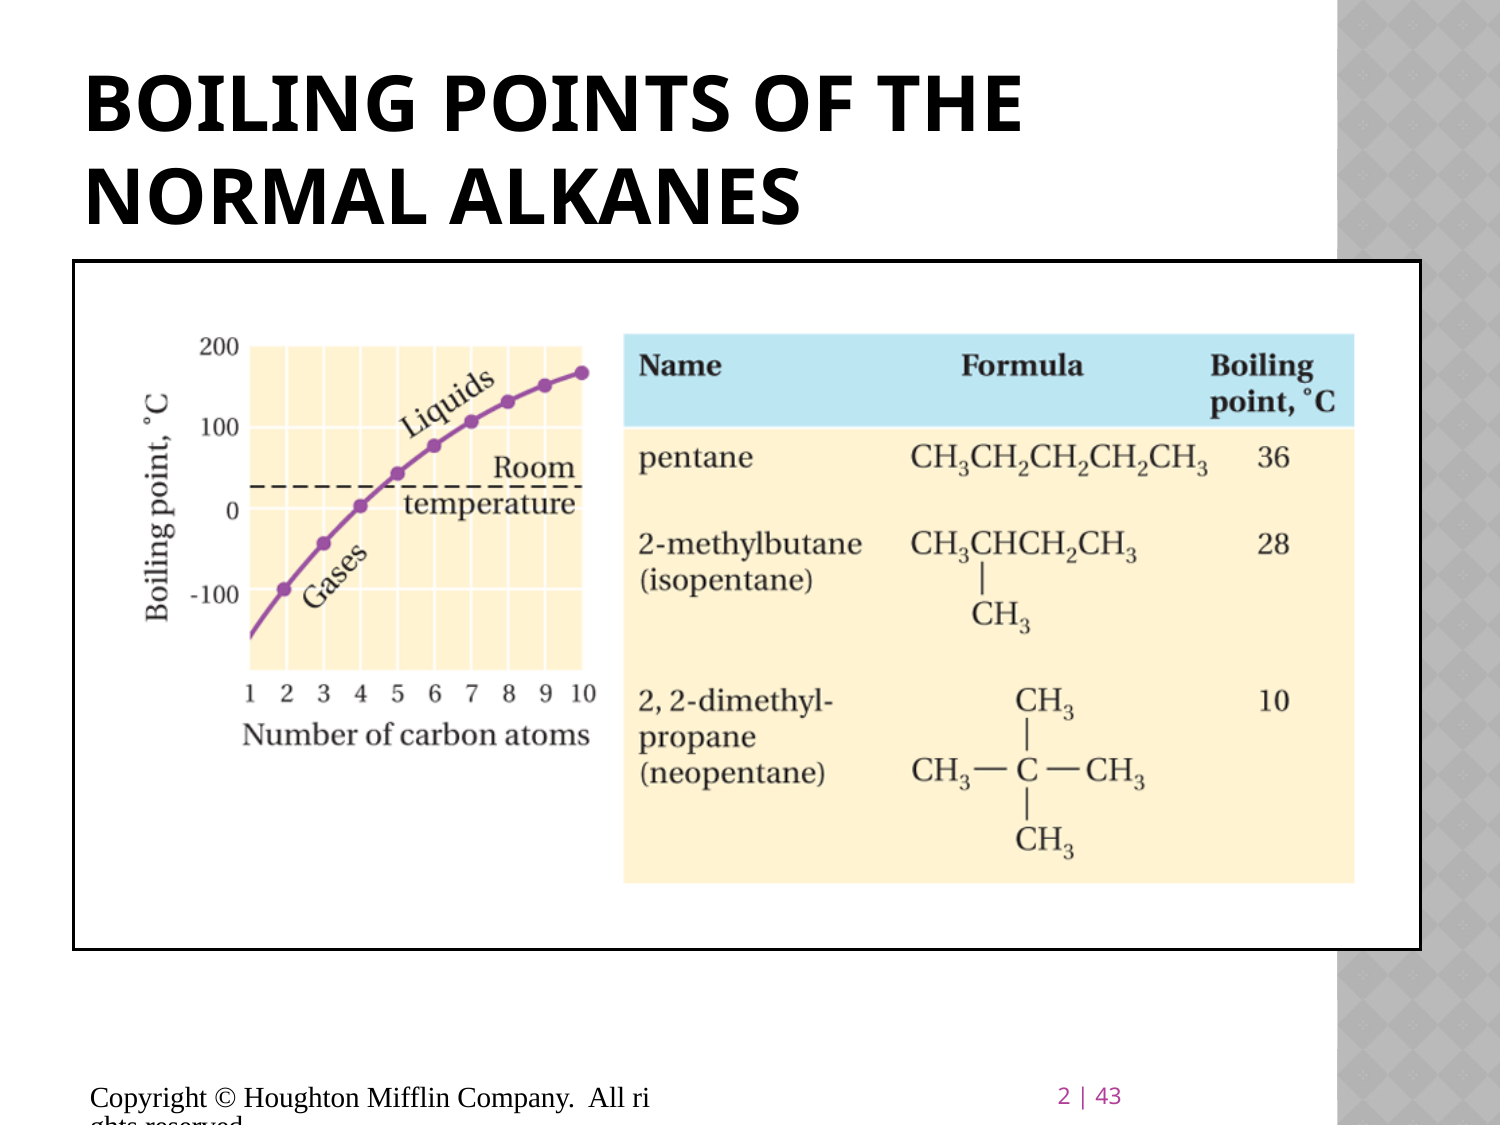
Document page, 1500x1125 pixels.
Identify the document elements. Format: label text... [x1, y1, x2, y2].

footer Copyright © Houghton Mifflin Company. All rights reserved. [75, 1075, 675, 1114]
slide_number 2 | 43 [1025, 1075, 1122, 1113]
title Boiling points of the normal alkanes [75, 52, 1263, 240]
picture [74, 261, 1420, 949]
